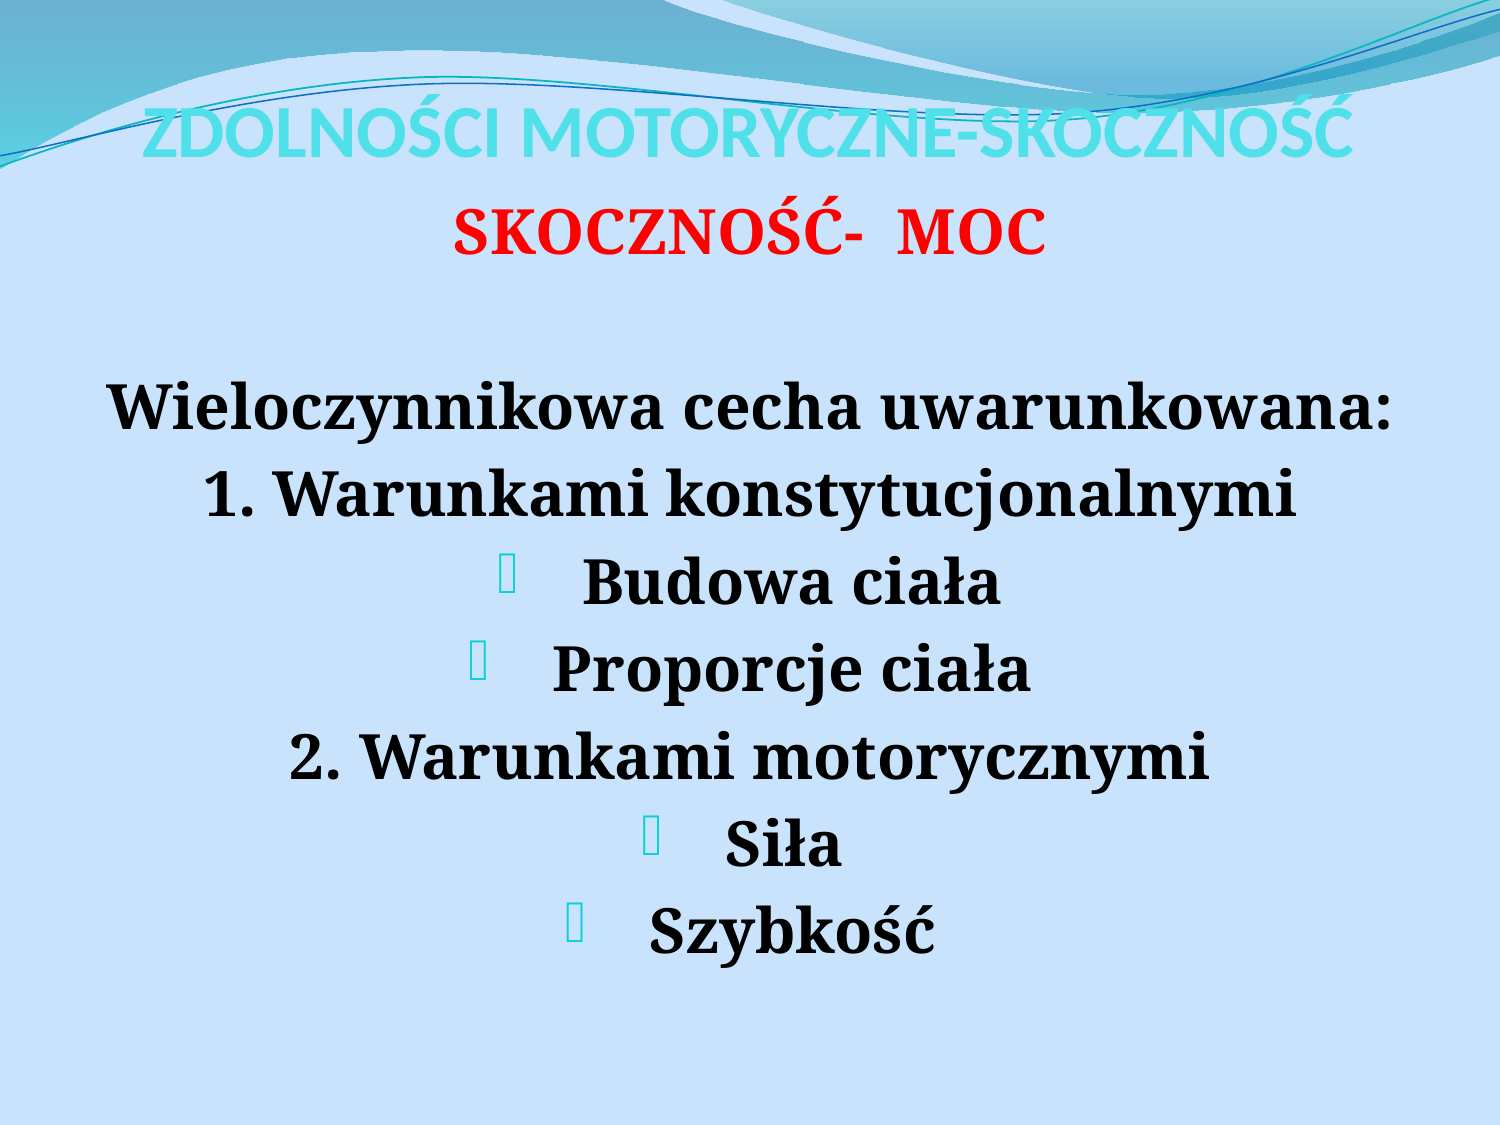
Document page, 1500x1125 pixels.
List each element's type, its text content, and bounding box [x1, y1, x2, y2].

title ZDOLNOŚCI MOTORYCZNE-SKOCZNOŚĆ [41, 0, 1459, 173]
subtitle SKOCZNOŚĆ- MOC Wieloczynnikowa cecha uwarunkowana: 1. Warunkami konstytucjonalnymi Budowa ciała Proporcje ciała 2. Warunkami motorycznymi Siła Szybkość [29, 184, 1483, 1125]
